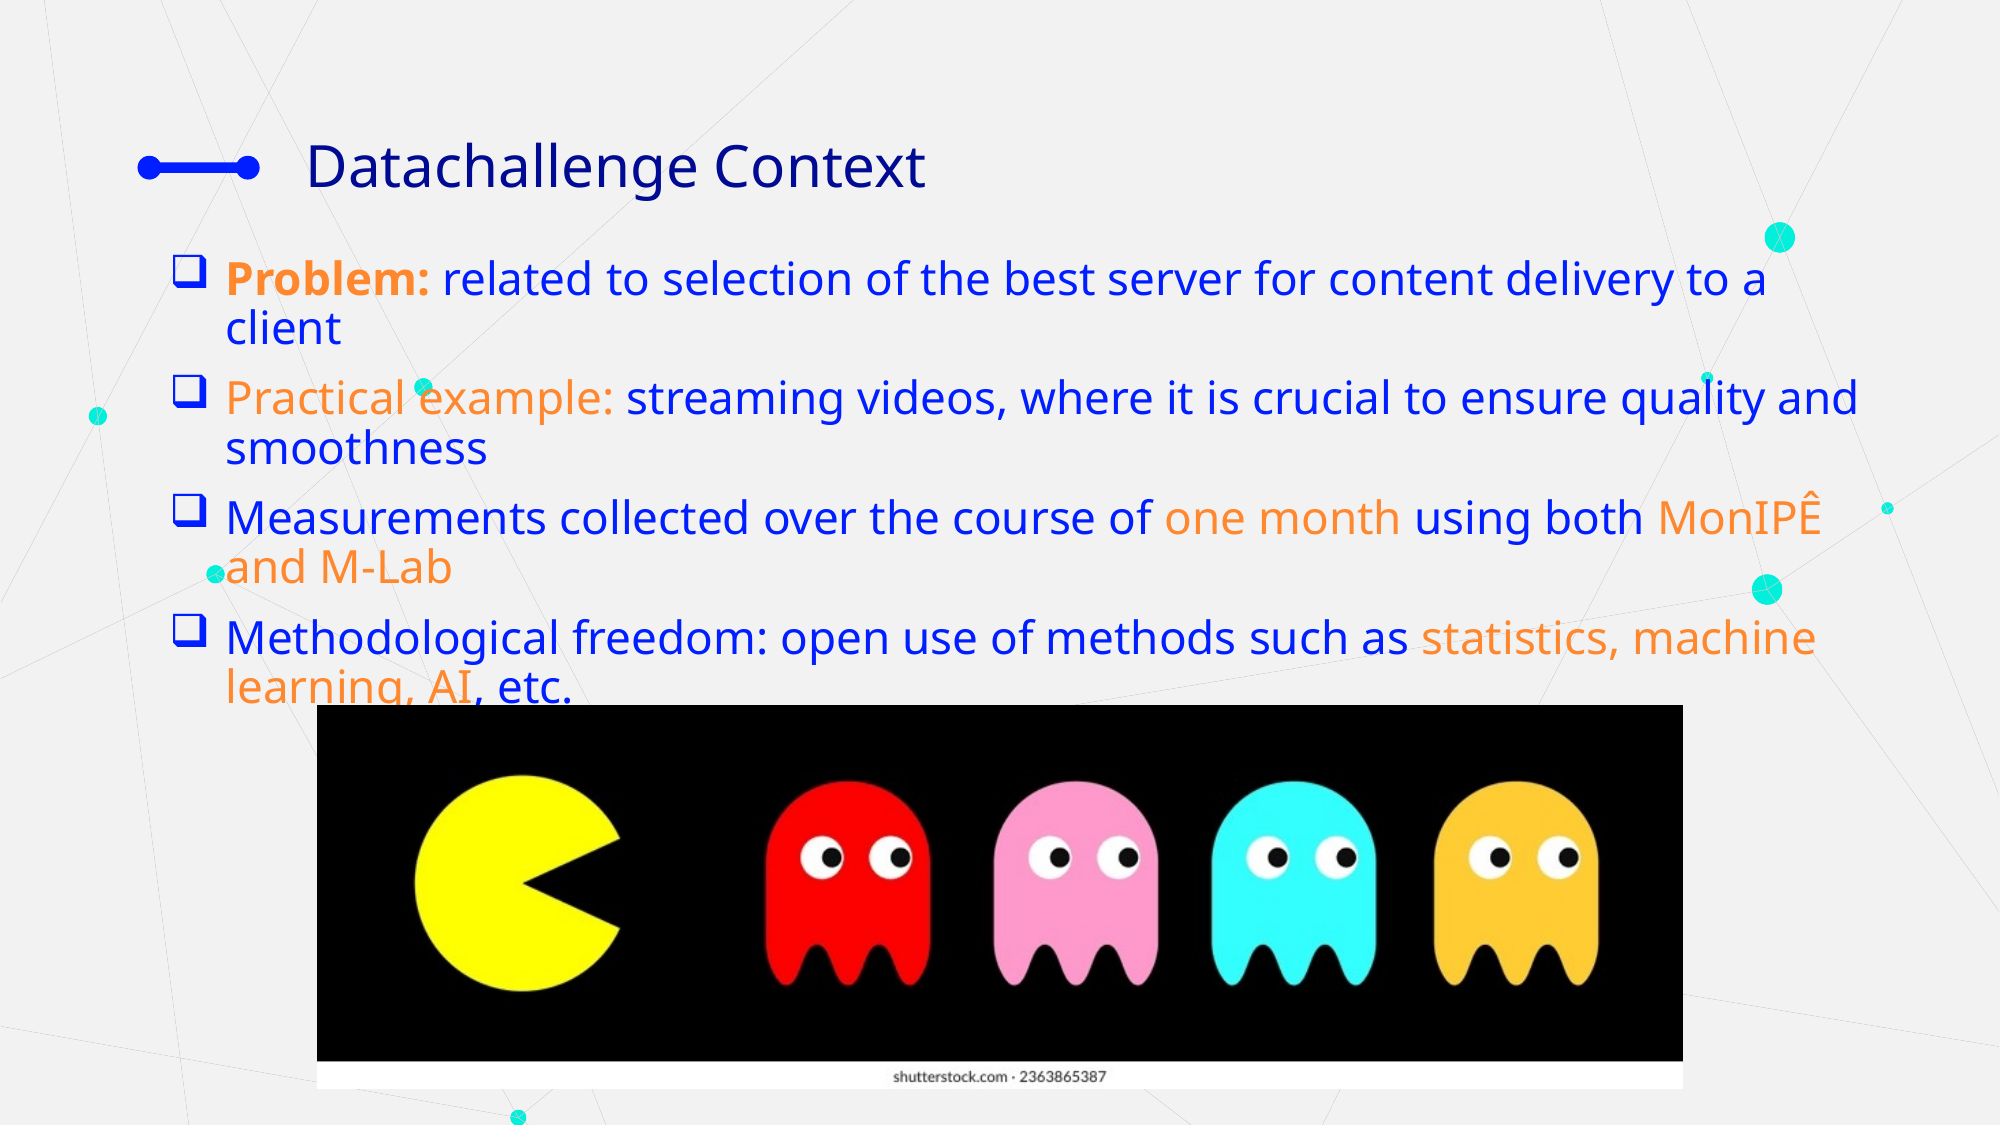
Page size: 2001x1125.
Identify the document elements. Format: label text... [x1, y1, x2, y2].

picture [1, 0, 1999, 1125]
list Problem: related to selection of the best server for content delivery to a client Practical example: streaming videos, where it is crucial to ensure quality and smoothness Measurements collected over the course of one month using both MonIPÊ and M-Lab Methodological freedom: open use of methods such as statistics, machine learning, AI, etc. [157, 248, 1883, 686]
title Datachallenge Context [290, 129, 1643, 208]
